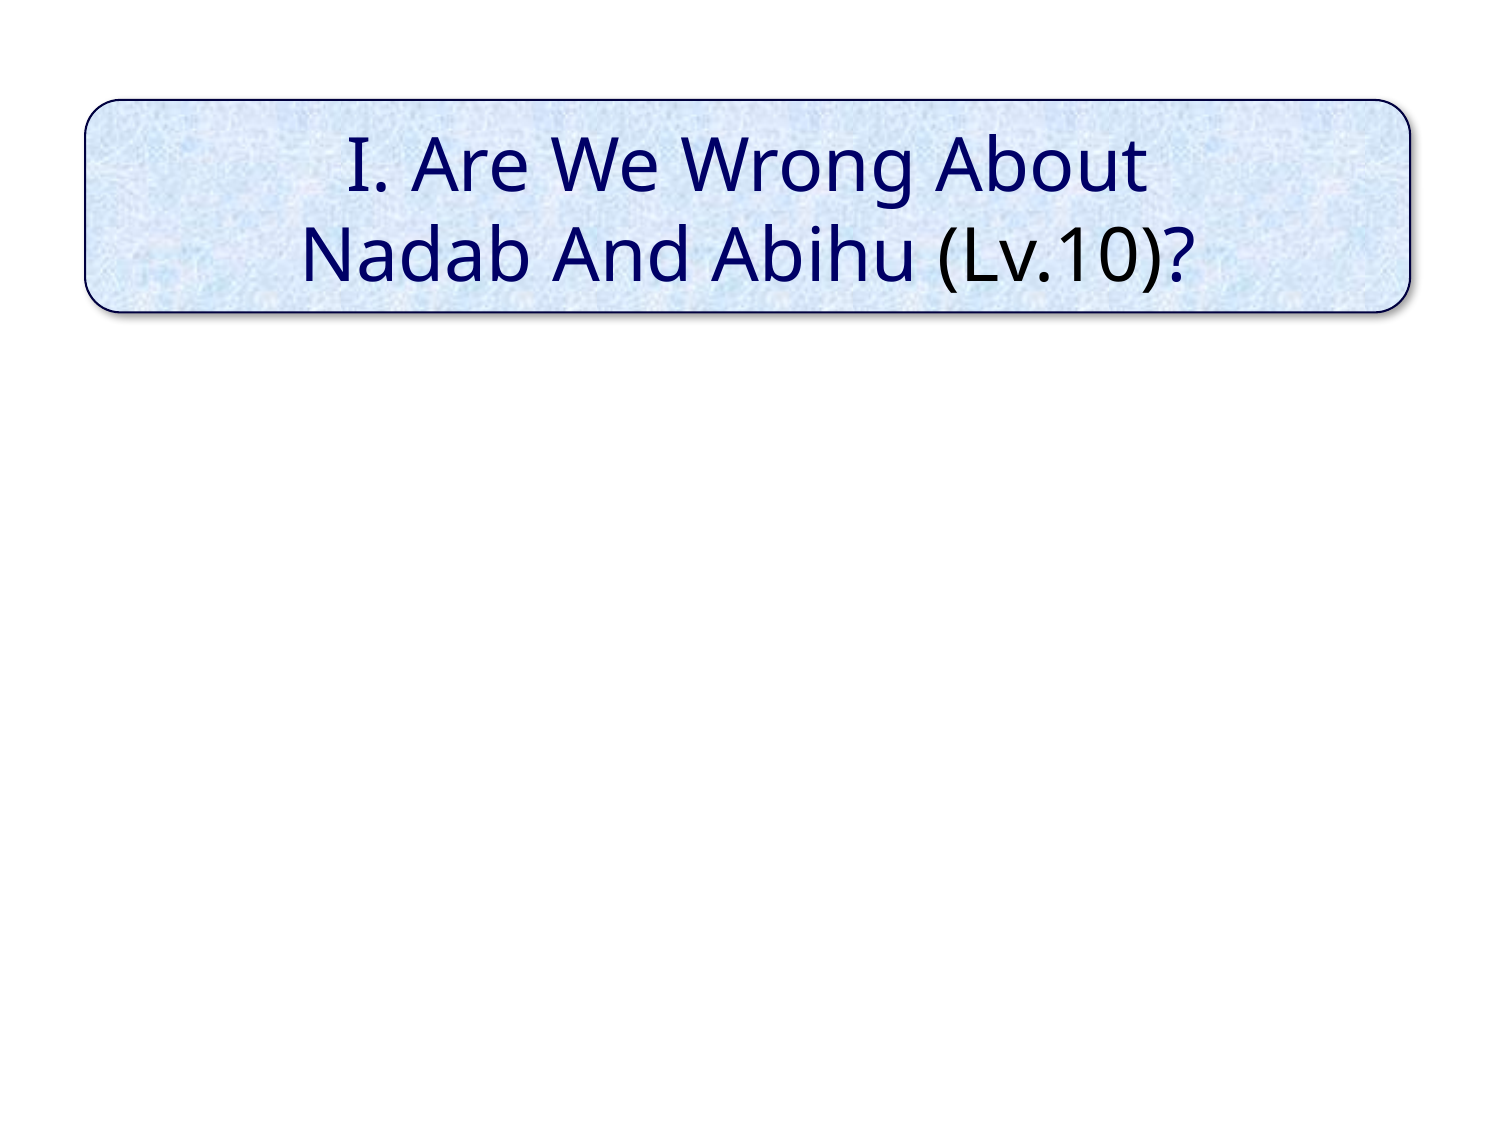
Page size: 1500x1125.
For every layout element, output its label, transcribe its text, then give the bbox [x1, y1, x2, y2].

text_box I. Are We Wrong About Nadab And Abihu (Lv.10)? [85, 99, 1411, 313]
